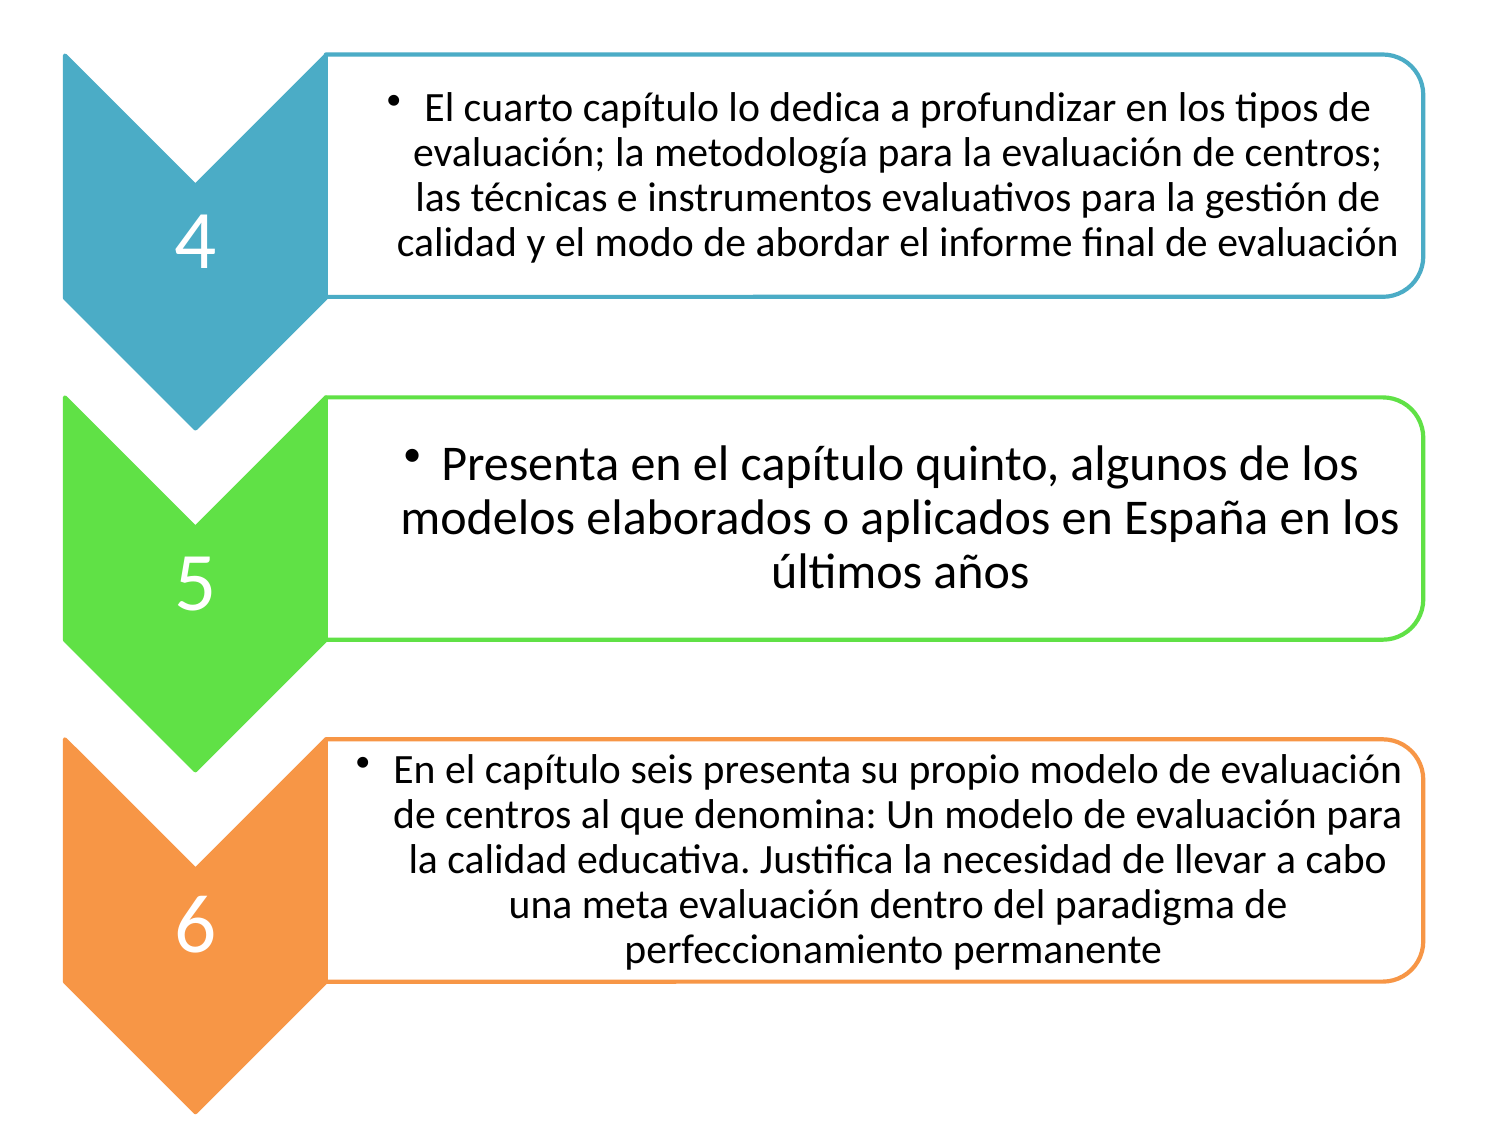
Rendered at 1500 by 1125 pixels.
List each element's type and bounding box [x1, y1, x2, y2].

text_box [64, 54, 1424, 1114]
